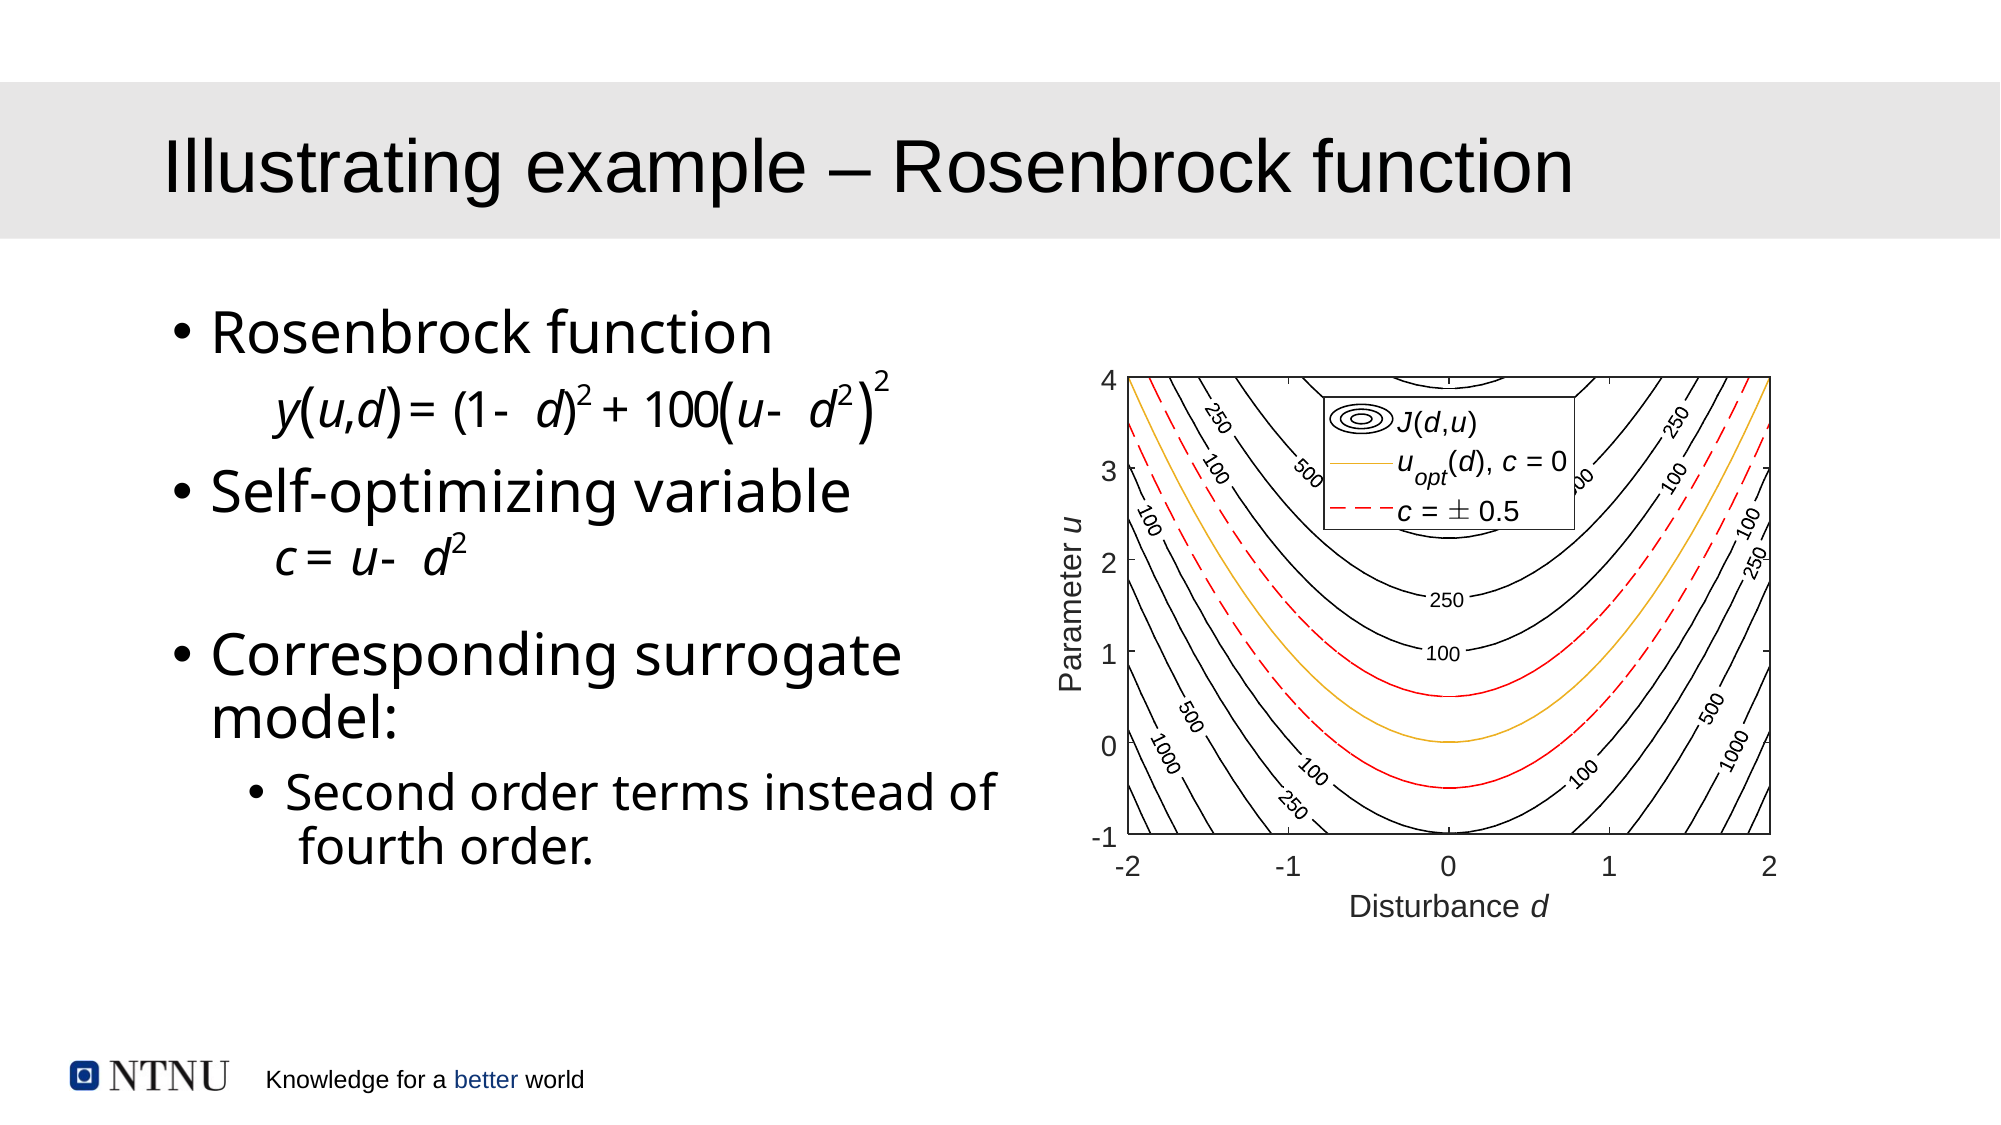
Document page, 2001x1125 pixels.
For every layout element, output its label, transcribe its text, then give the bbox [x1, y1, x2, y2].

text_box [272, 525, 469, 580]
text_box [1873, 81, 2000, 240]
title Illustrating example – Rosenbrock function [147, 59, 1873, 277]
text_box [272, 362, 892, 457]
list Rosenbrock function Self-optimizing variable Corresponding surrogate model: Second order terms instead of fourth order. [157, 295, 1021, 1010]
picture [69, 1060, 230, 1091]
text_box [0, 81, 147, 240]
picture [1020, 333, 1847, 922]
